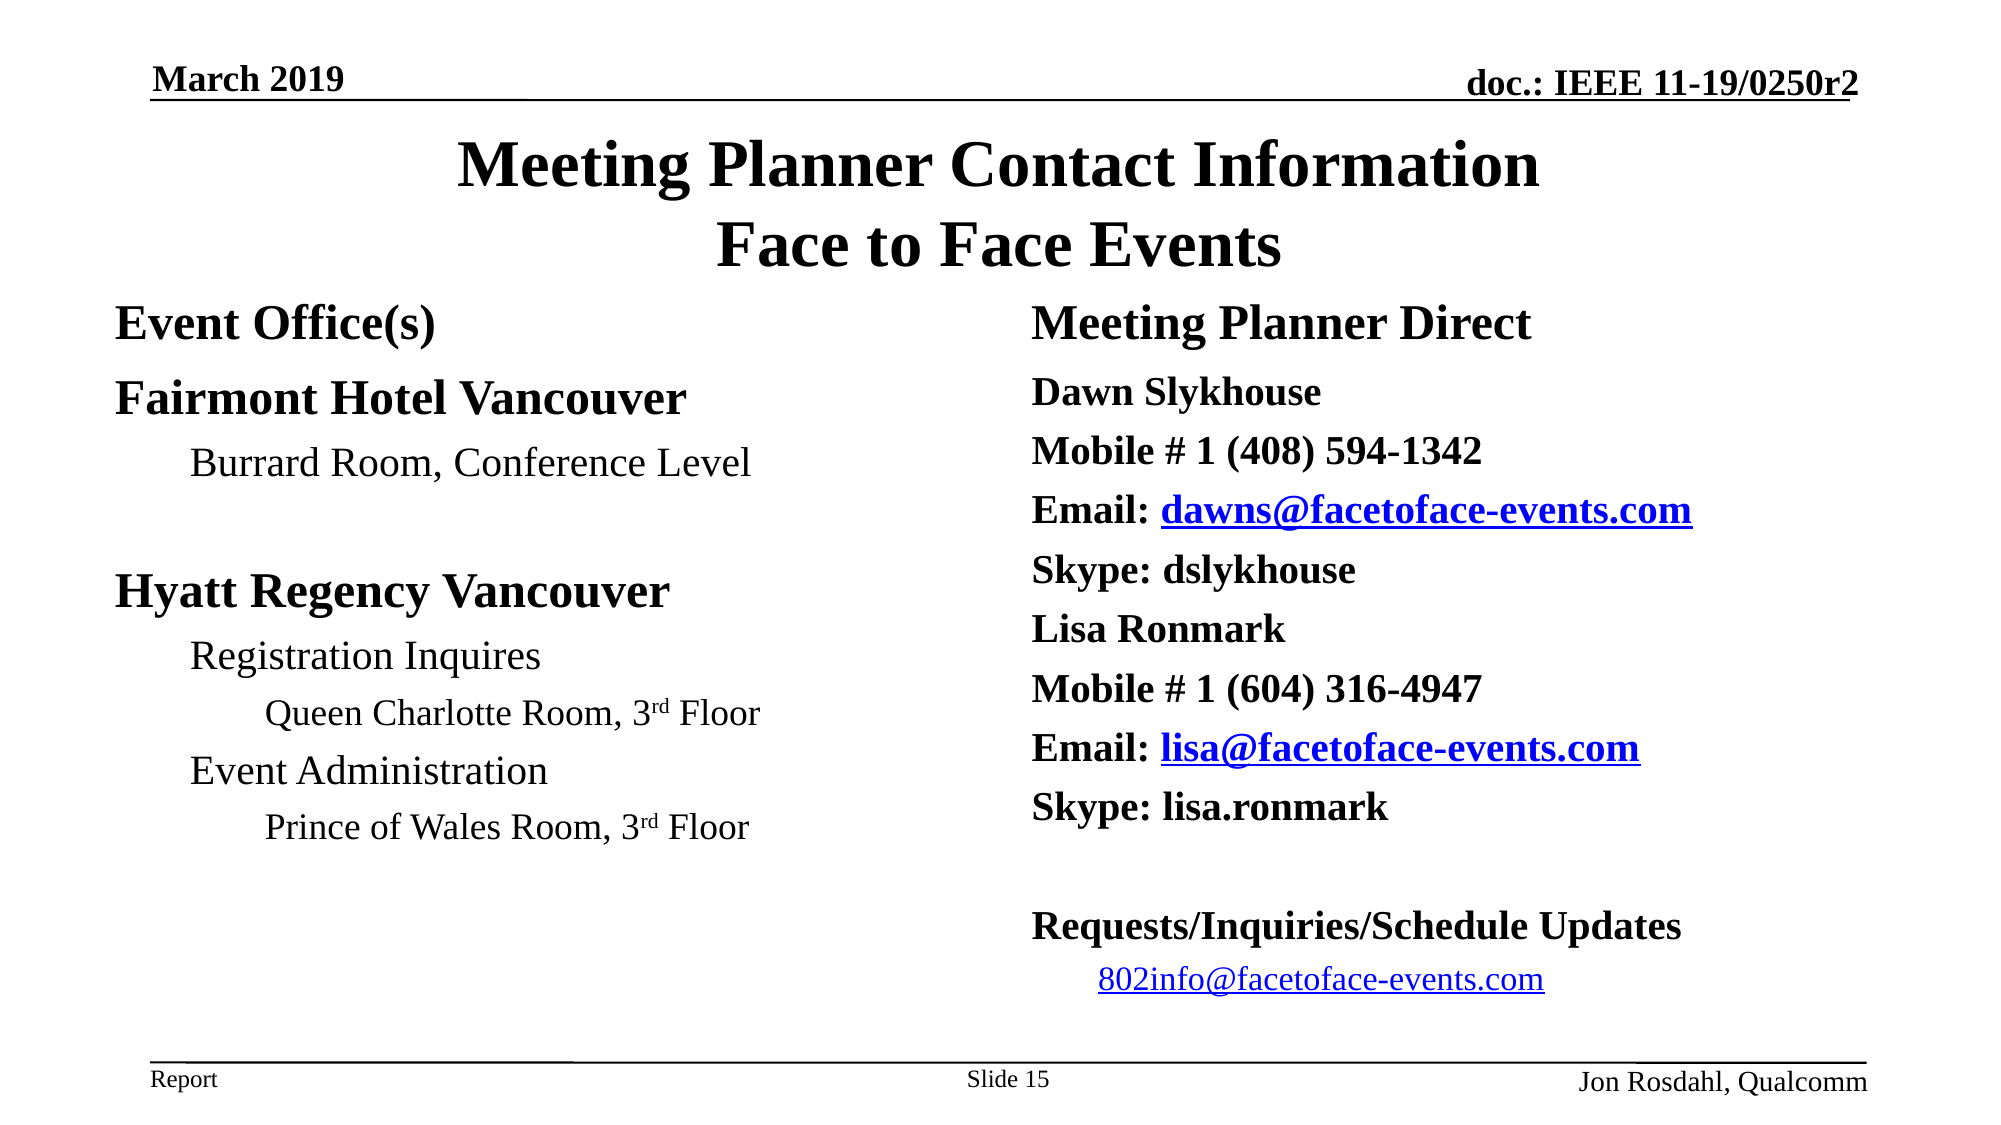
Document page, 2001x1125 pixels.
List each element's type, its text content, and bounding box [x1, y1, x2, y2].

list Event Office(s) [99, 251, 984, 356]
title Meeting Planner Contact Information Face to Face Events [99, 105, 1901, 294]
list Fairmont Hotel Vancouver Burrard Room, Conference Level Hyatt Regency Vancouver Registration Inquires Queen Charlotte Room, 3rd Floor Event Administration Prince of Wales Room, 3rd Floor [99, 356, 984, 1006]
list Dawn Slykhouse Mobile # 1 (408) 594-1342 Email: dawns@facetoface-events.com Skype: dslykhouse Lisa Ronmark Mobile # 1 (604) 316-4947 Email: lisa@facetoface-events.com Skype: lisa.ronmark Requests/Inquiries/Schedule Updates 802info@facetoface-events.com [1016, 356, 1933, 1006]
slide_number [152, 54, 563, 100]
slide_number Slide 15 [950, 1061, 1067, 1123]
footer Jon Rosdahl, Qualcomm [1234, 1061, 1869, 1093]
list Meeting Planner Direct [1015, 251, 1901, 357]
